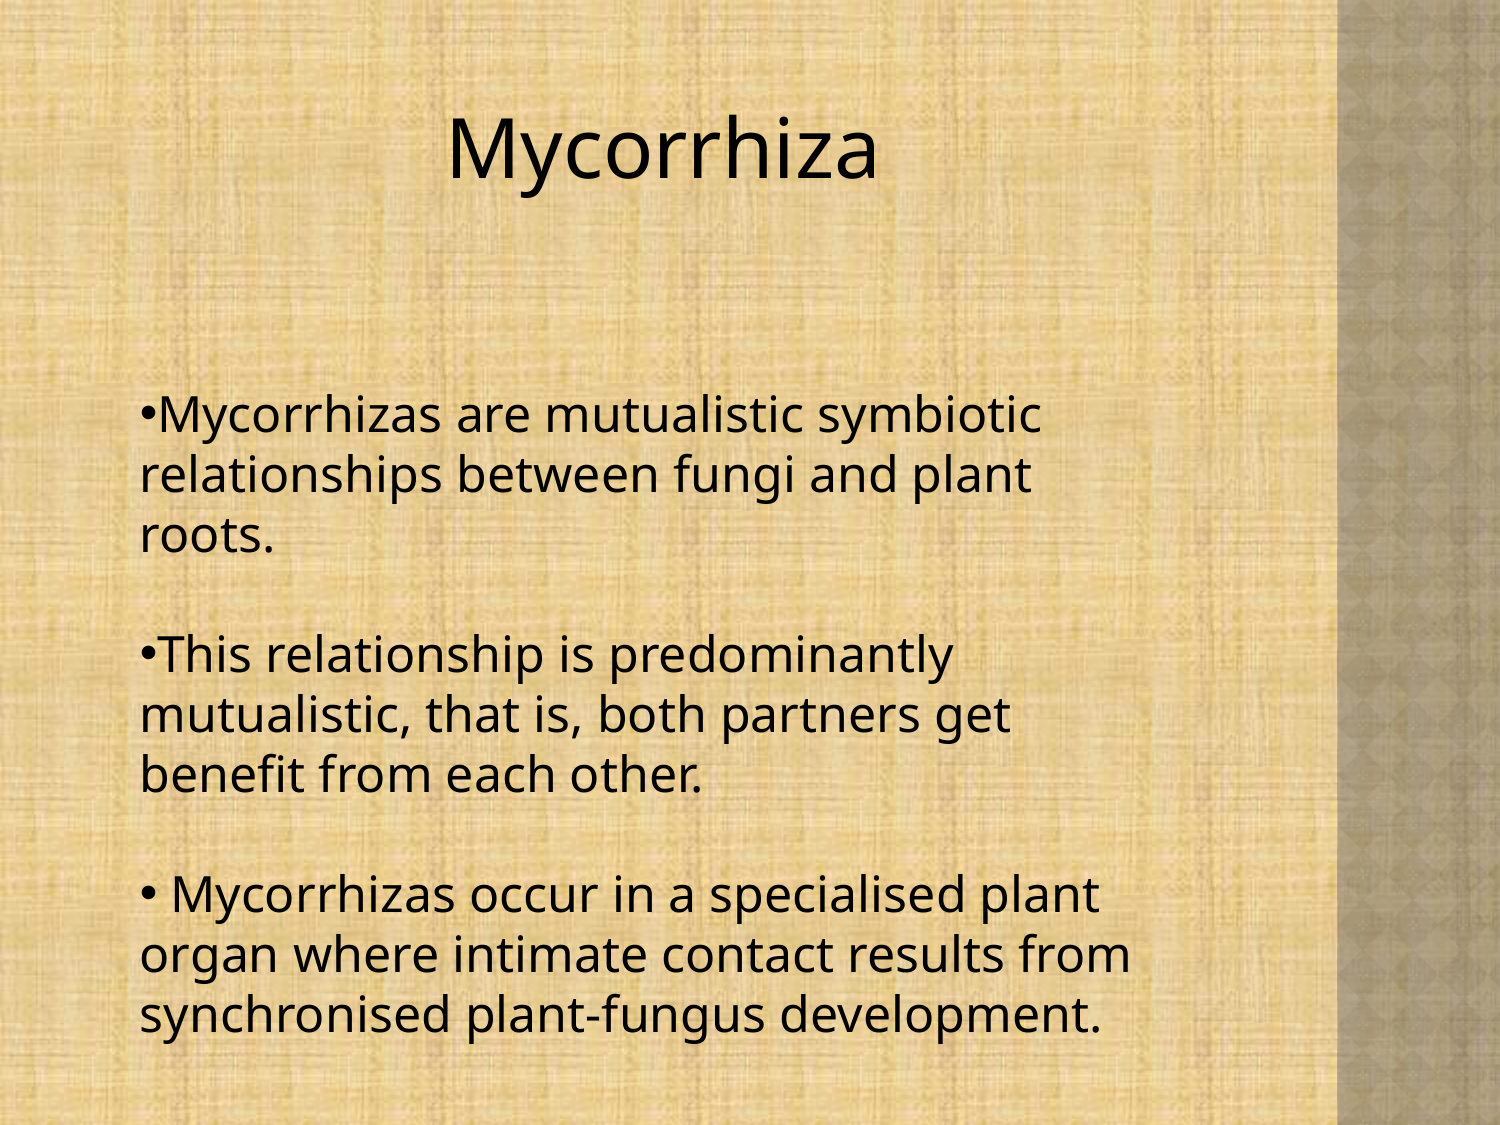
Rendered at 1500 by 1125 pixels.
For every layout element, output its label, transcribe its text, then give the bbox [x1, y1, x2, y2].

picture [0, 0, 1500, 1125]
text_box Mycorrhiza [300, 87, 1113, 203]
text_box Mycorrhizas are mutualistic symbiotic relationships between fungi and plant roots. This relationship is predominantly mutualistic, that is, both partners get benefit from each other. Mycorrhizas occur in a specialised plant organ where intimate contact results from synchronised plant-fungus development. [124, 374, 1188, 1050]
